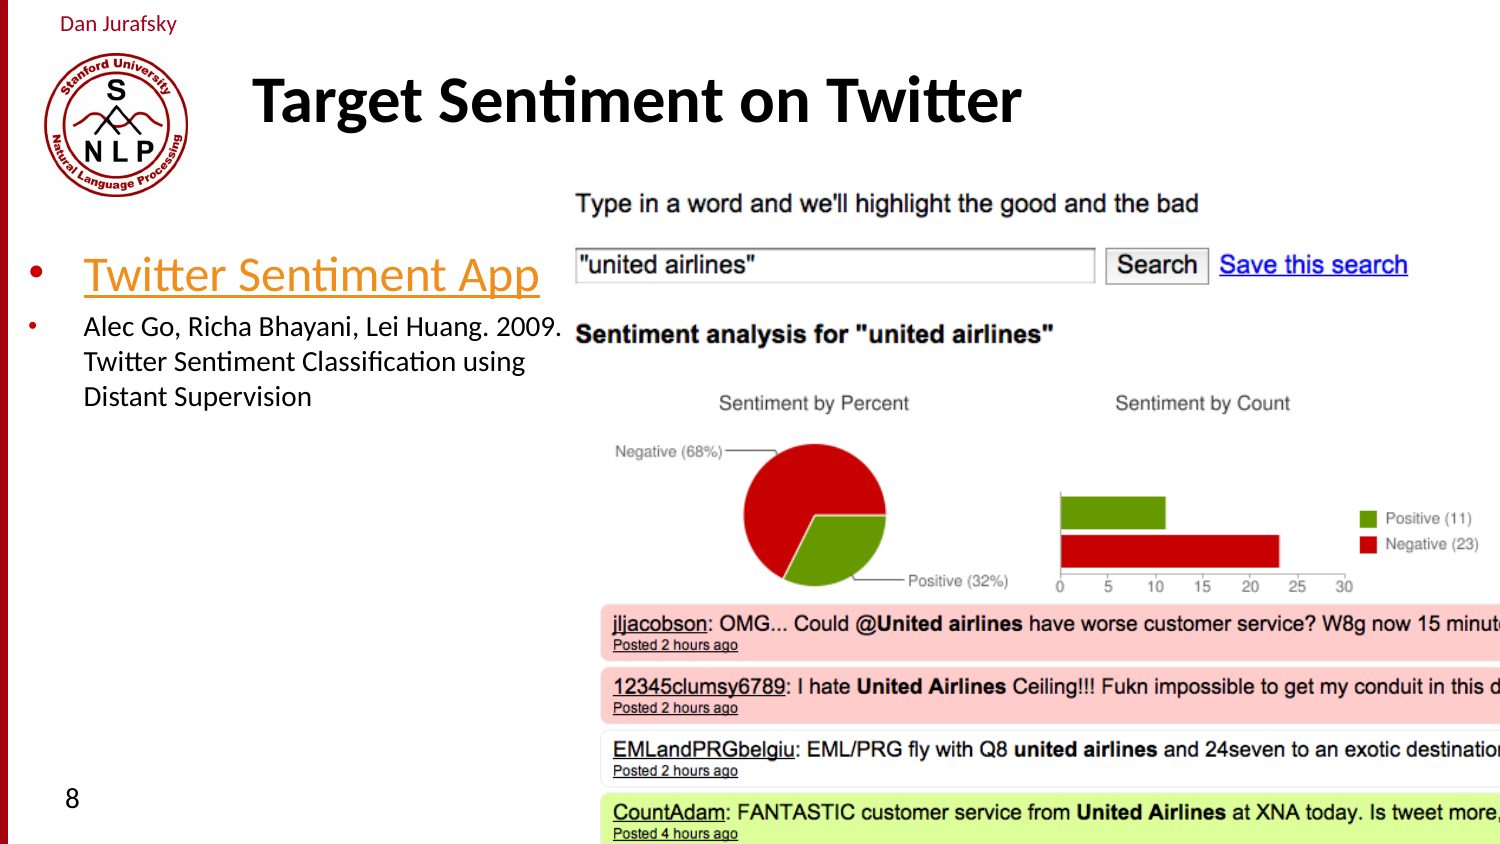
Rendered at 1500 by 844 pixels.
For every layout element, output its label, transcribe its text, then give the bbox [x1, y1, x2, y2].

title Target Sentiment on Twitter [237, 21, 1463, 144]
picture [44, 53, 188, 197]
slide_number 8 [49, 771, 376, 829]
list Twitter Sentiment App Alec Go, Richa Bhayani, Lei Huang. 2009. Twitter Sentiment Classification using Distant Supervision [12, 234, 588, 782]
picture [567, 184, 1500, 844]
